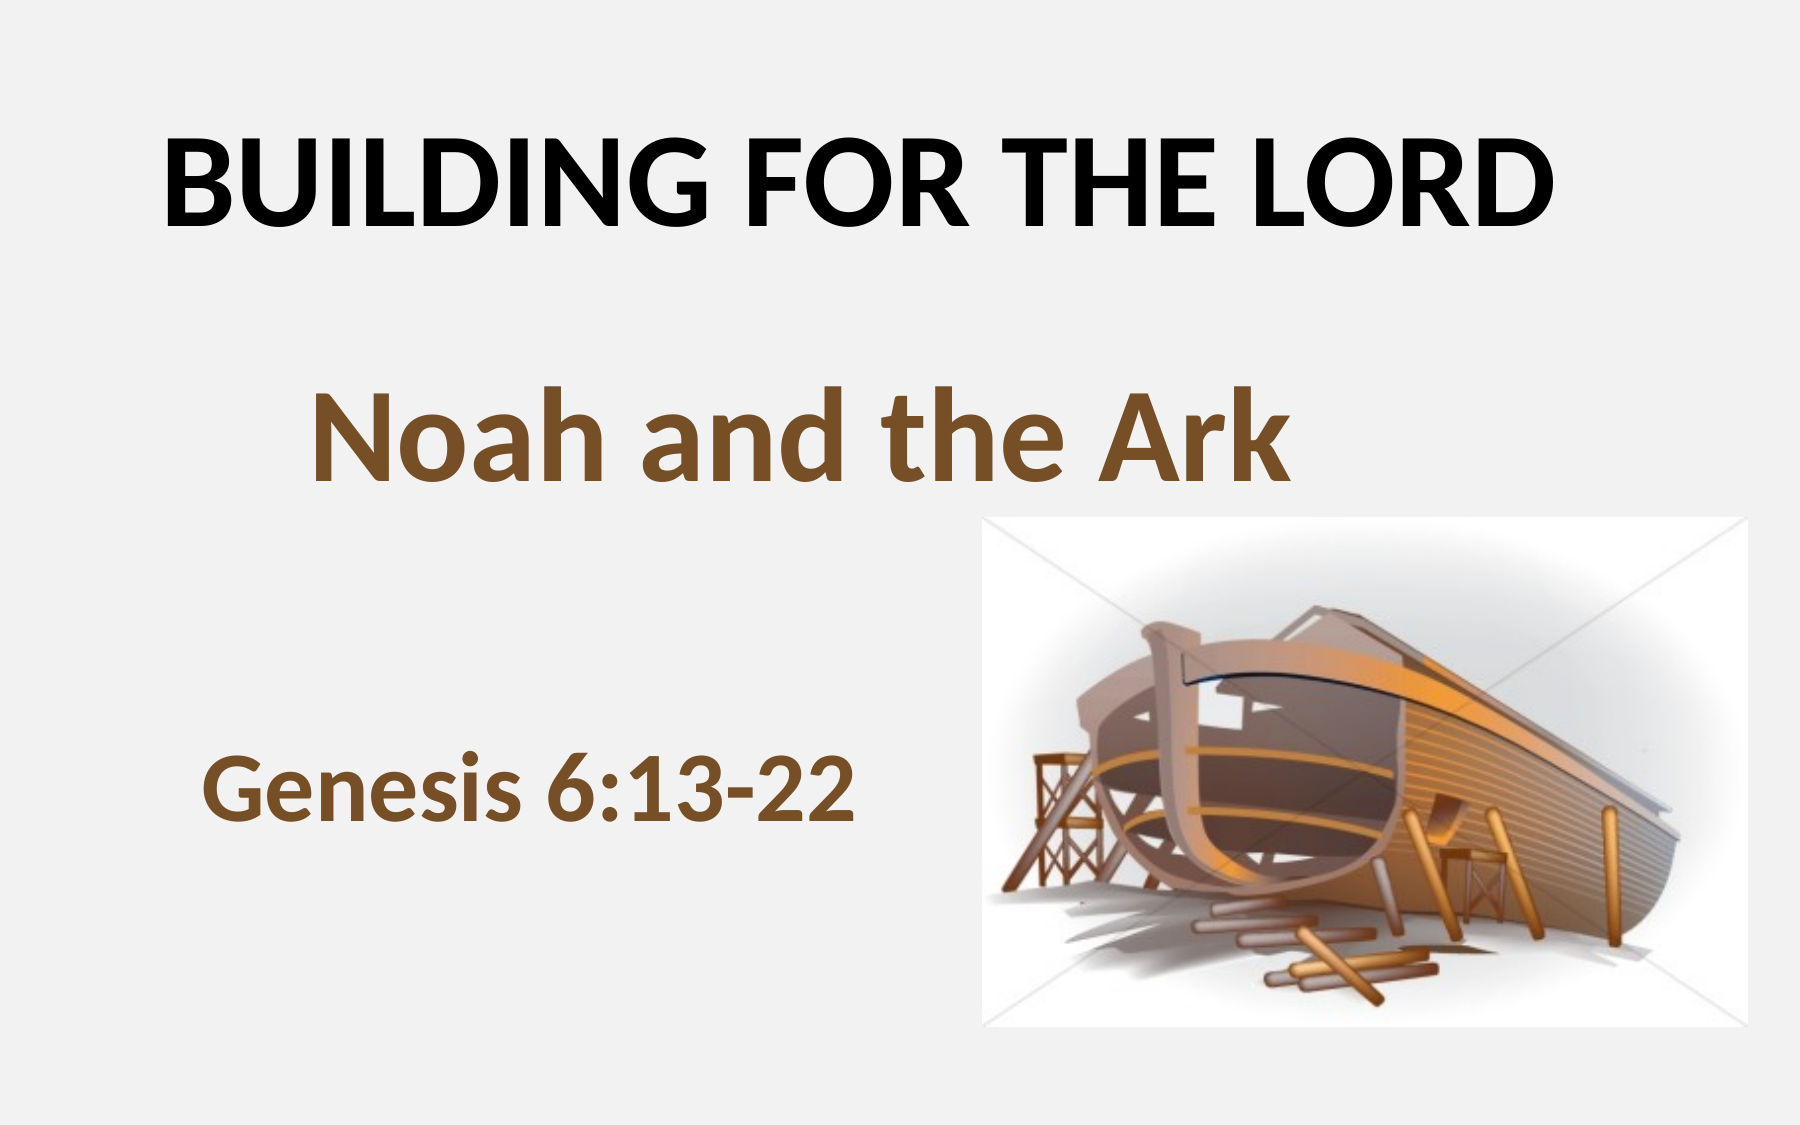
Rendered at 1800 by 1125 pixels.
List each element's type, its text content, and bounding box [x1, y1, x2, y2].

text_box Genesis 6:13-22 [183, 712, 877, 851]
text_box BUILDING FOR THE LORD [142, 82, 1576, 263]
picture [982, 517, 1748, 1027]
text_box Noah and the Ark [289, 337, 1312, 518]
